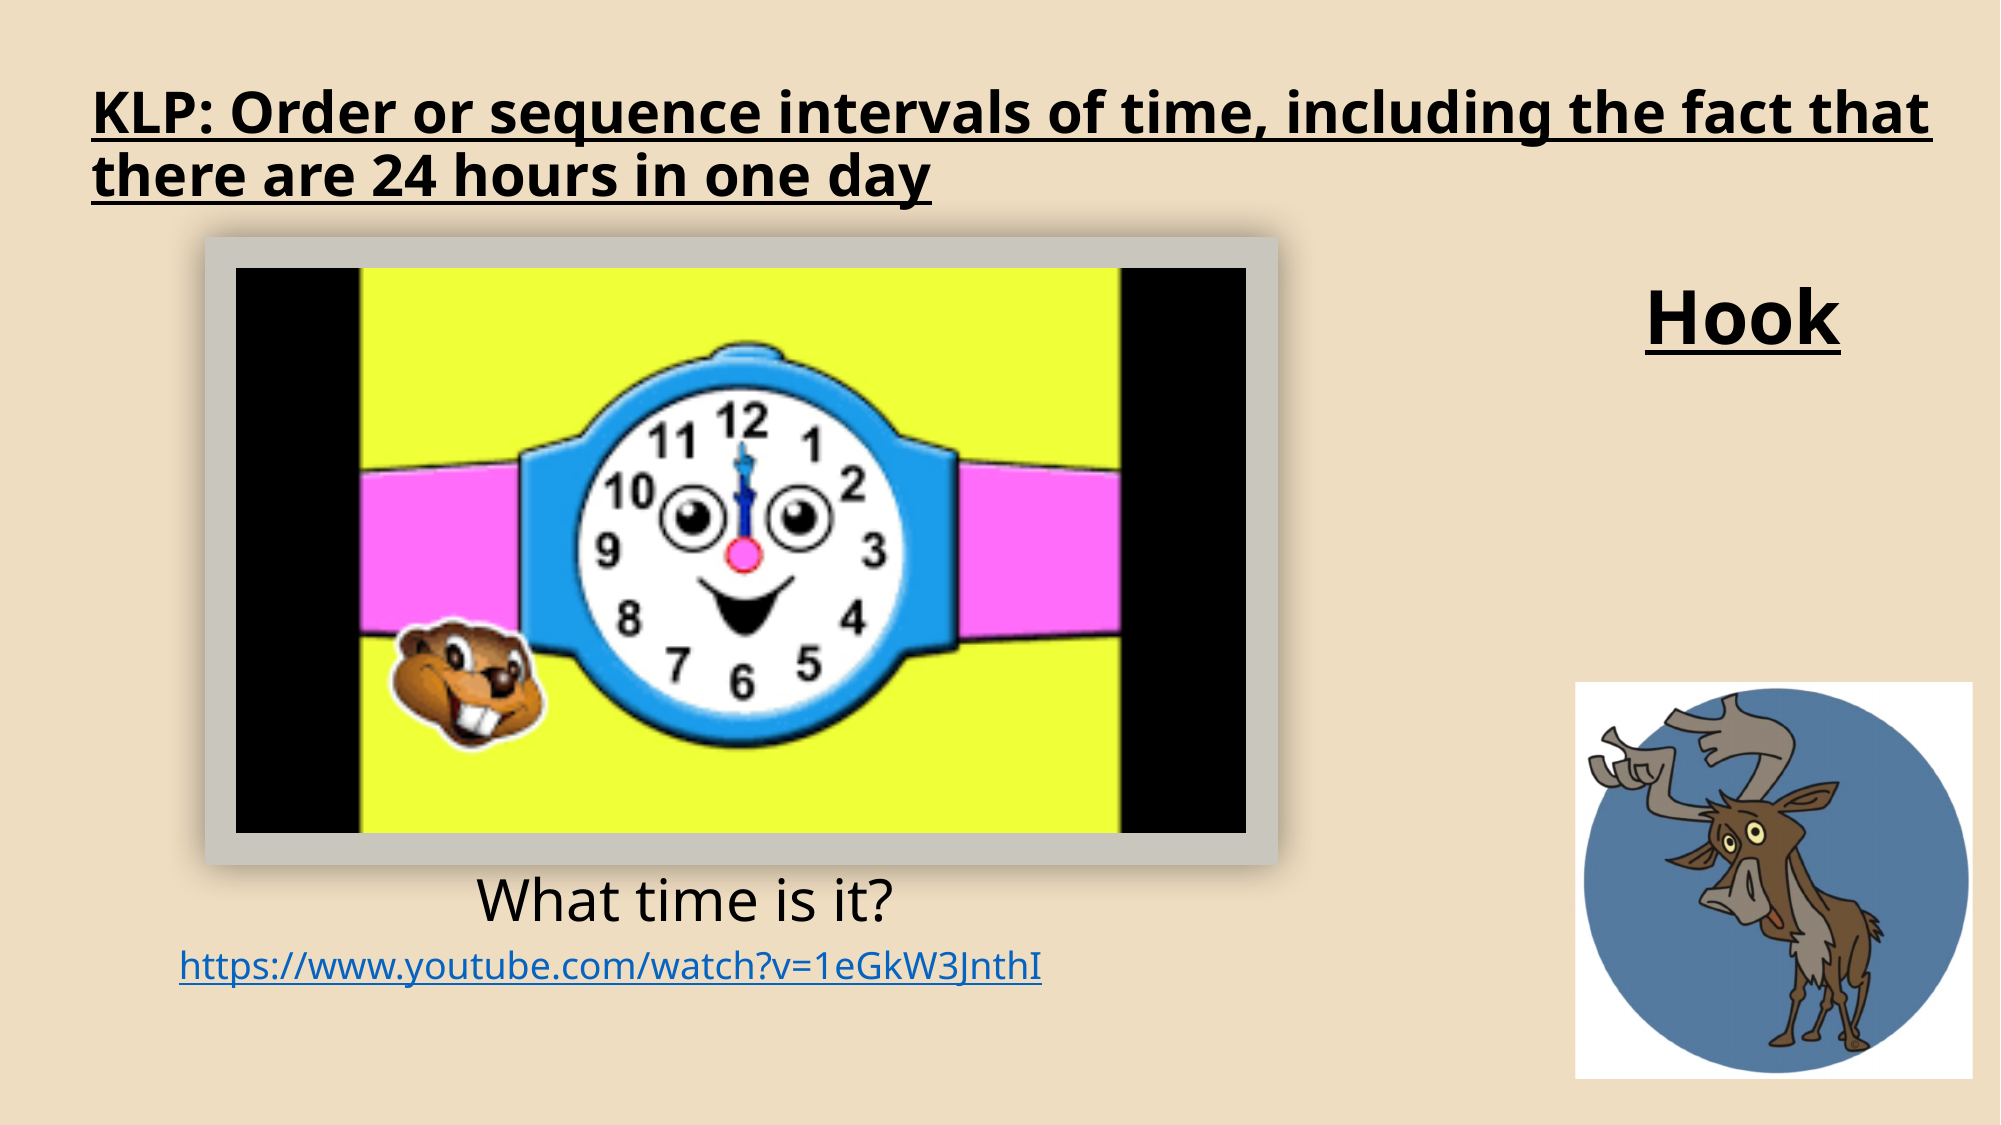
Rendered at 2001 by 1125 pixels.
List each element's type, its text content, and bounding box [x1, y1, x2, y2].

text_box Hook [1629, 262, 1912, 367]
picture [236, 267, 1247, 834]
text_box What time is it? [212, 856, 1157, 934]
text_box https://www.youtube.com/watch?v=1eGkW3JnthI [163, 934, 1389, 1046]
title KLP: Order or sequence intervals of time, including the fact that there are 24 hours in one day [76, 76, 1975, 217]
picture [1575, 682, 1973, 1079]
